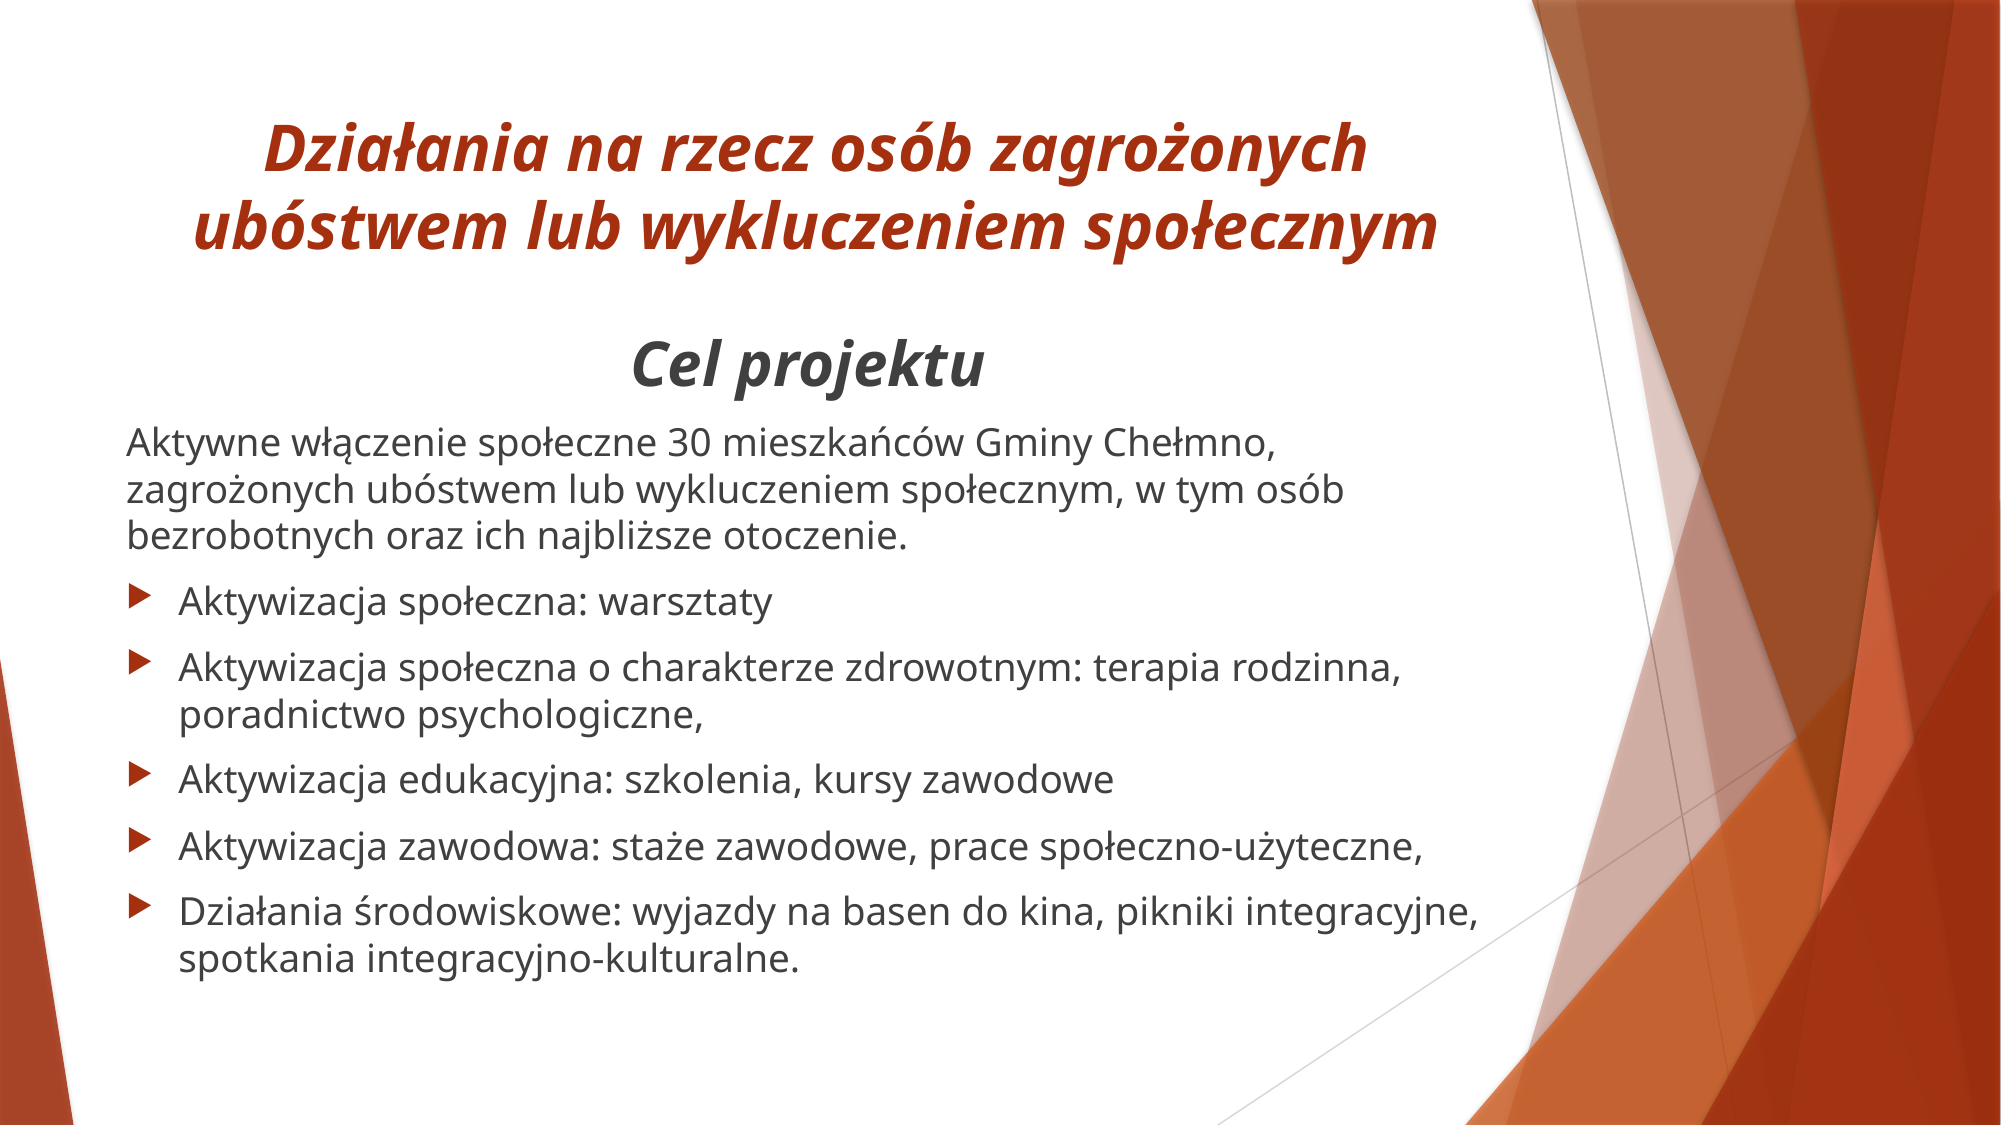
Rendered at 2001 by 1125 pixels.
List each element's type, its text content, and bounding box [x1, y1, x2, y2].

title Działania na rzecz osób zagrożonych ubóstwem lub wykluczeniem społecznym [111, 99, 1522, 316]
list Cel projektu Aktywne włączenie społeczne 30 mieszkańców Gminy Chełmno, zagrożonych ubóstwem lub wykluczeniem społecznym, w tym osób bezrobotnych oraz ich najbliższe otoczenie. Aktywizacja społeczna: warsztaty Aktywizacja społeczna o charakterze zdrowotnym: terapia rodzinna, poradnictwo psychologiczne, Aktywizacja edukacyjna: szkolenia, kursy zawodowe Aktywizacja zawodowa: staże zawodowe, prace społeczno-użyteczne, Działania środowiskowe: wyjazdy na basen do kina, pikniki integracyjne, spotkania integracyjno-kulturalne. [111, 316, 1522, 991]
